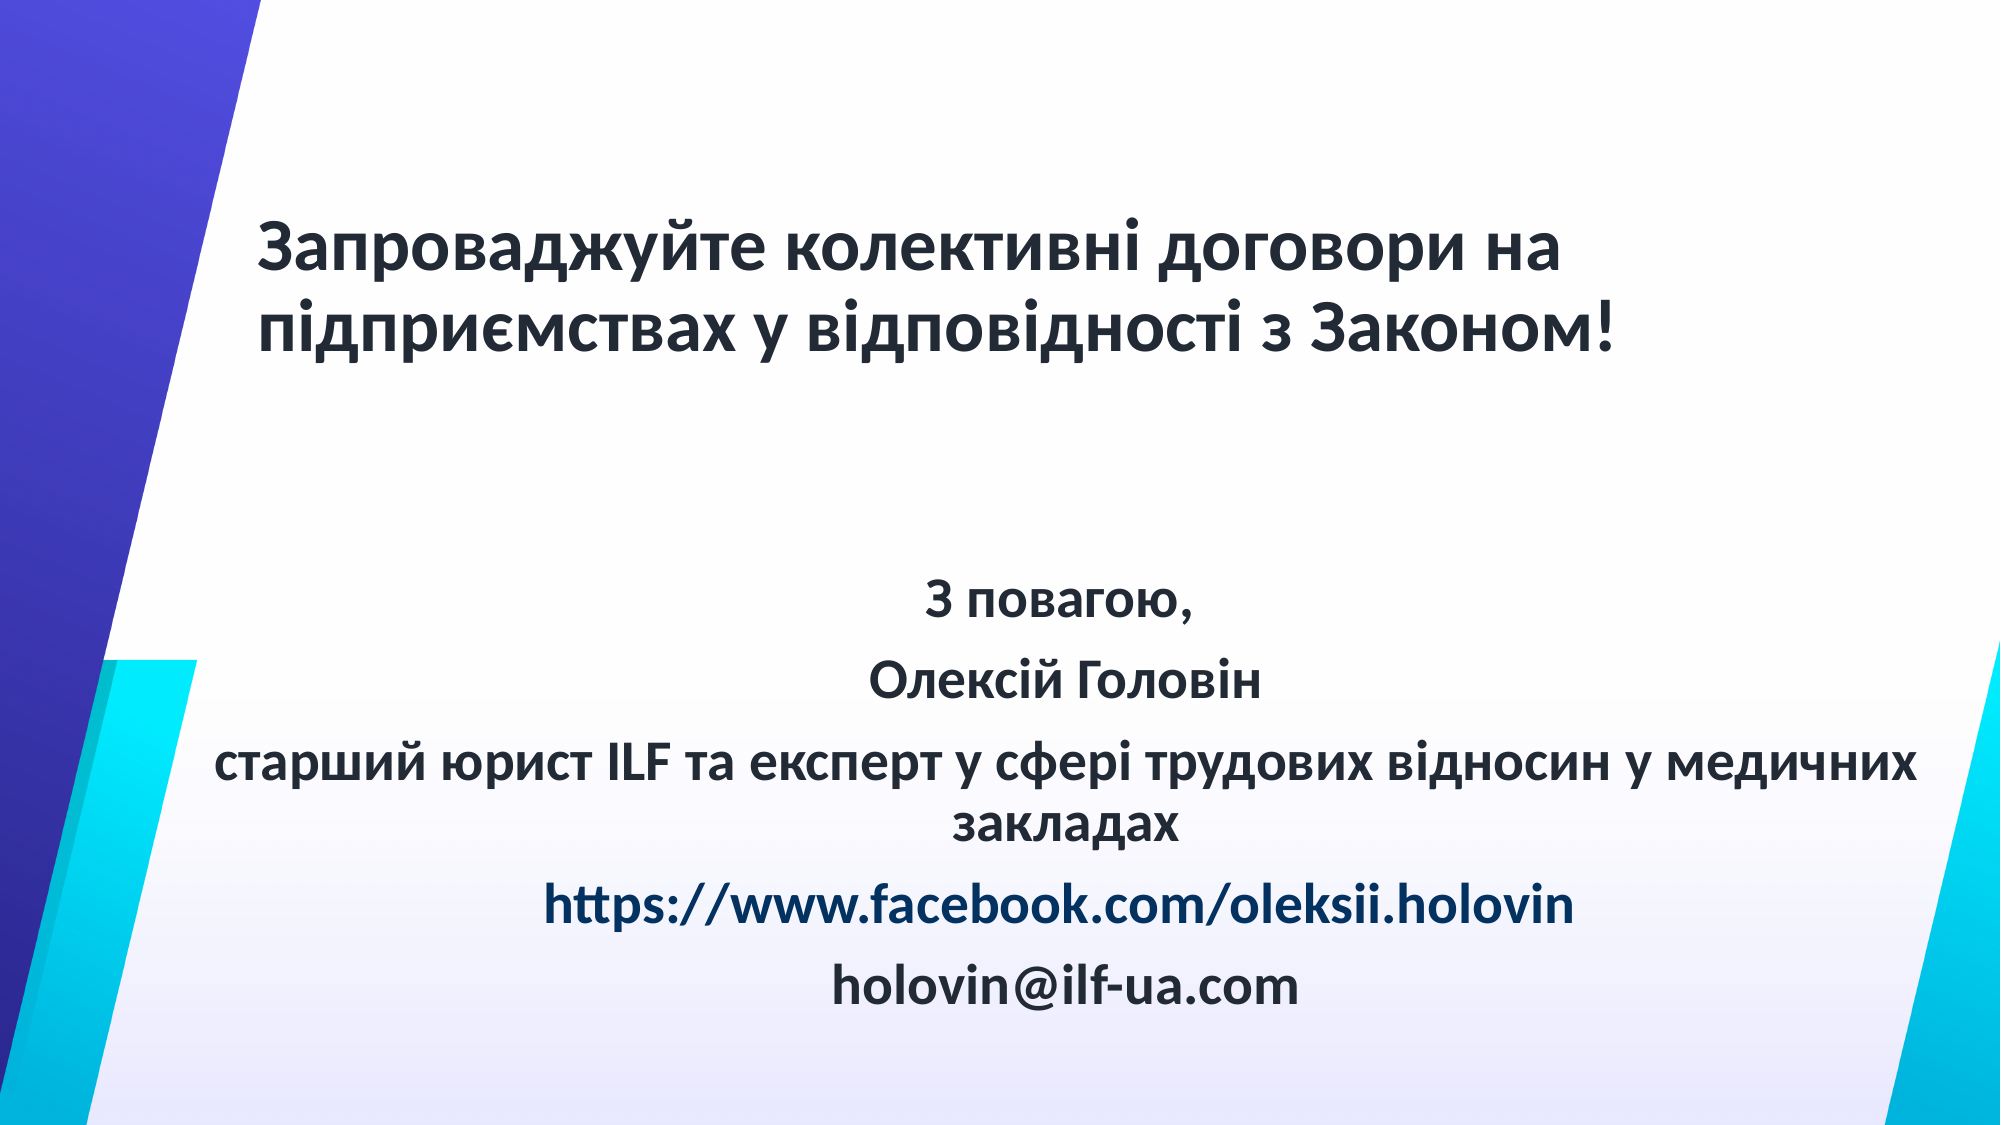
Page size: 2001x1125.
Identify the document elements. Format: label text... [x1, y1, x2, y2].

picture [0, 0, 2000, 1125]
list З повагою, Олексій Головін старший юрист ILF та експерт у сфері трудових відносин у медичних закладах https://www.facebook.com/oleksii.holovin holovin@ilf-ua.com [178, 560, 1955, 1027]
title Запроваджуйте колективні договори на підприємствах у відповідності з Законом! [242, 206, 1971, 367]
